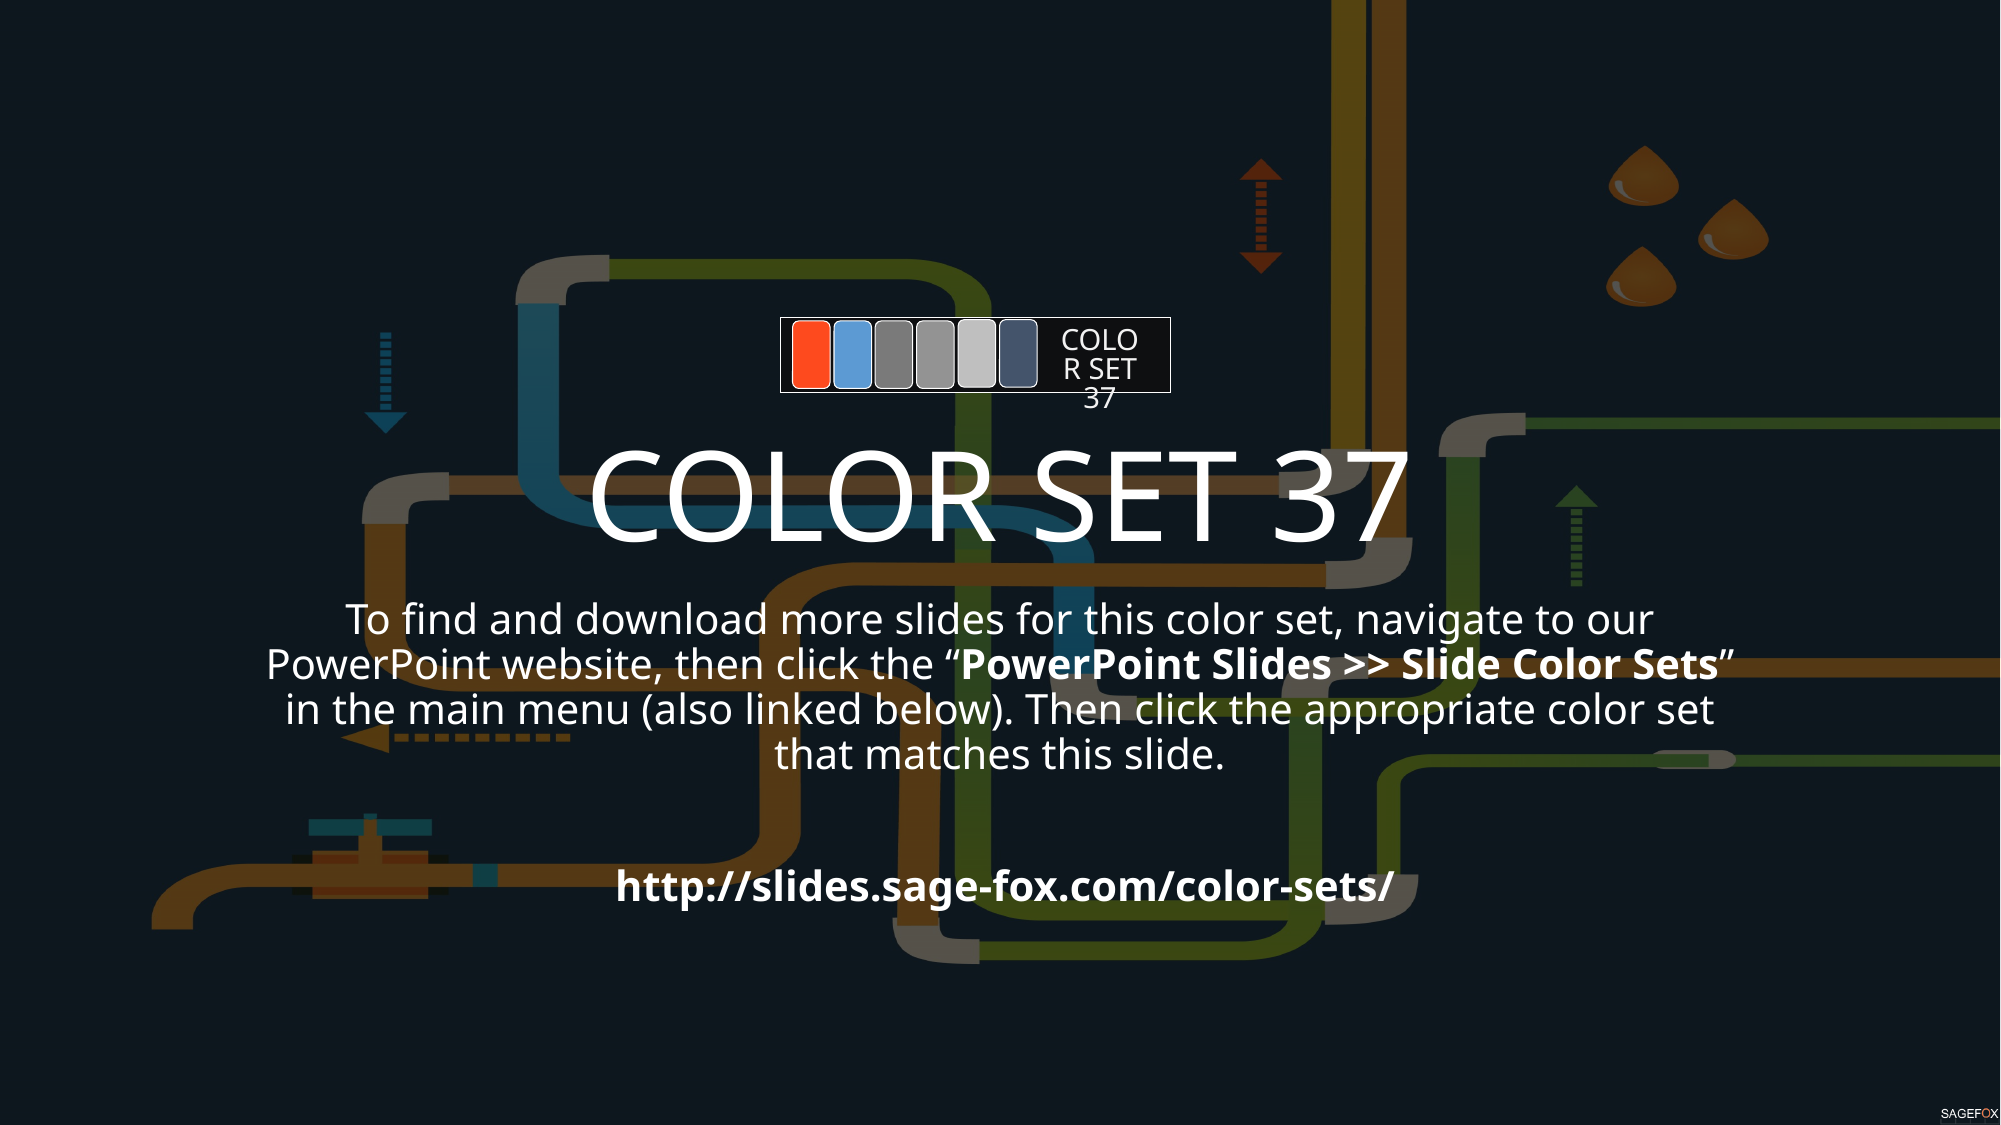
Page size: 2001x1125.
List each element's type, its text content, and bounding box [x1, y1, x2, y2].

subtitle To find and download more slides for this color set, navigate to our PowerPoint website, then click the “PowerPoint Slides >> Slide Color Sets” in the main menu (also linked below). Then click the appropriate color set that matches this slide. http://slides.sage-fox.com/color-sets/ [249, 590, 1750, 863]
title COLOR SET 37 [249, 184, 1750, 576]
picture [1940, 0, 2001, 1125]
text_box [780, 317, 1171, 395]
